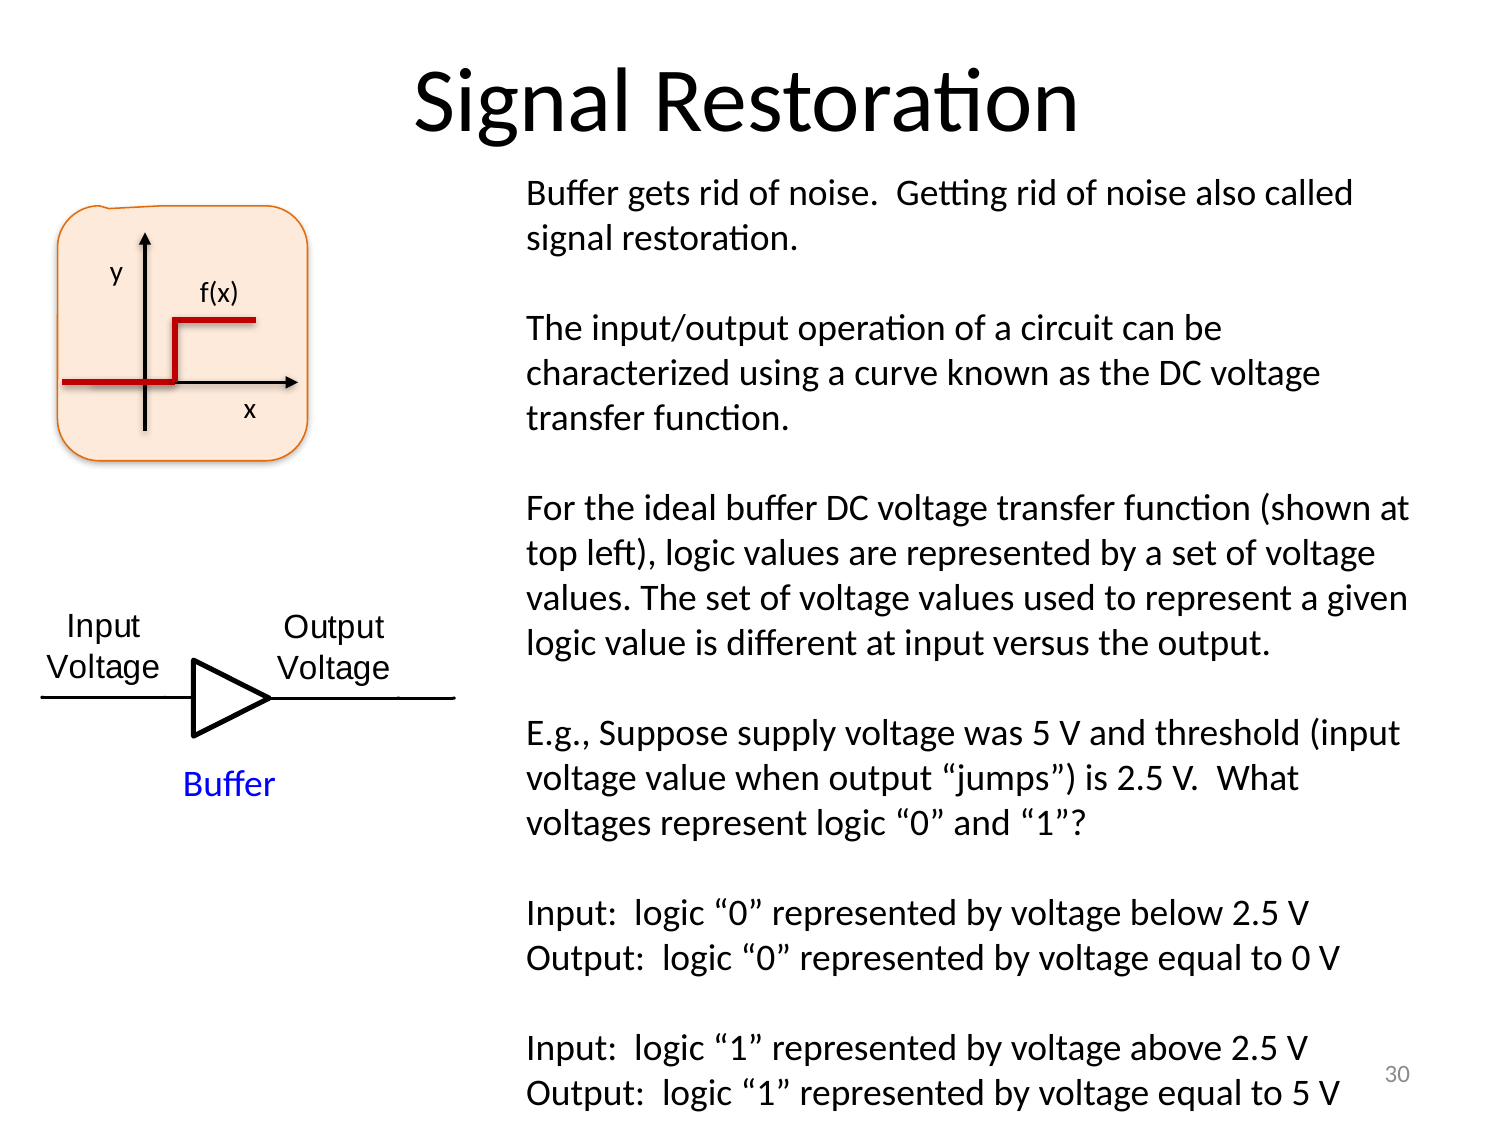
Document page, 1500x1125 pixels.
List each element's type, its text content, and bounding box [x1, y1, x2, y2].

text_box Buffer [168, 751, 291, 812]
text_box Buffer gets rid of noise. Getting rid of noise also called signal restoration. The input/output operation of a circuit can be characterized using a curve known as the DC voltage transfer function. For the ideal buffer DC voltage transfer function (shown at top left), logic values are represented by a set of voltage values. The set of voltage values used to represent a given logic value is different at input versus the output. E.g., Suppose supply voltage was 5 V and threshold (input voltage value when output “jumps”) is 2.5 V. What voltages represent logic “0” and “1”? Input: logic “0” represented by voltage below 2.5 V Output: logic “0” represented by voltage equal to 0 V Input: logic “1” represented by voltage above 2.5 V Output: logic “1” represented by voltage equal to 5 V [511, 160, 1430, 1125]
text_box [57, 205, 358, 461]
title Signal Restoration [72, 1, 1423, 189]
picture [24, 593, 459, 741]
